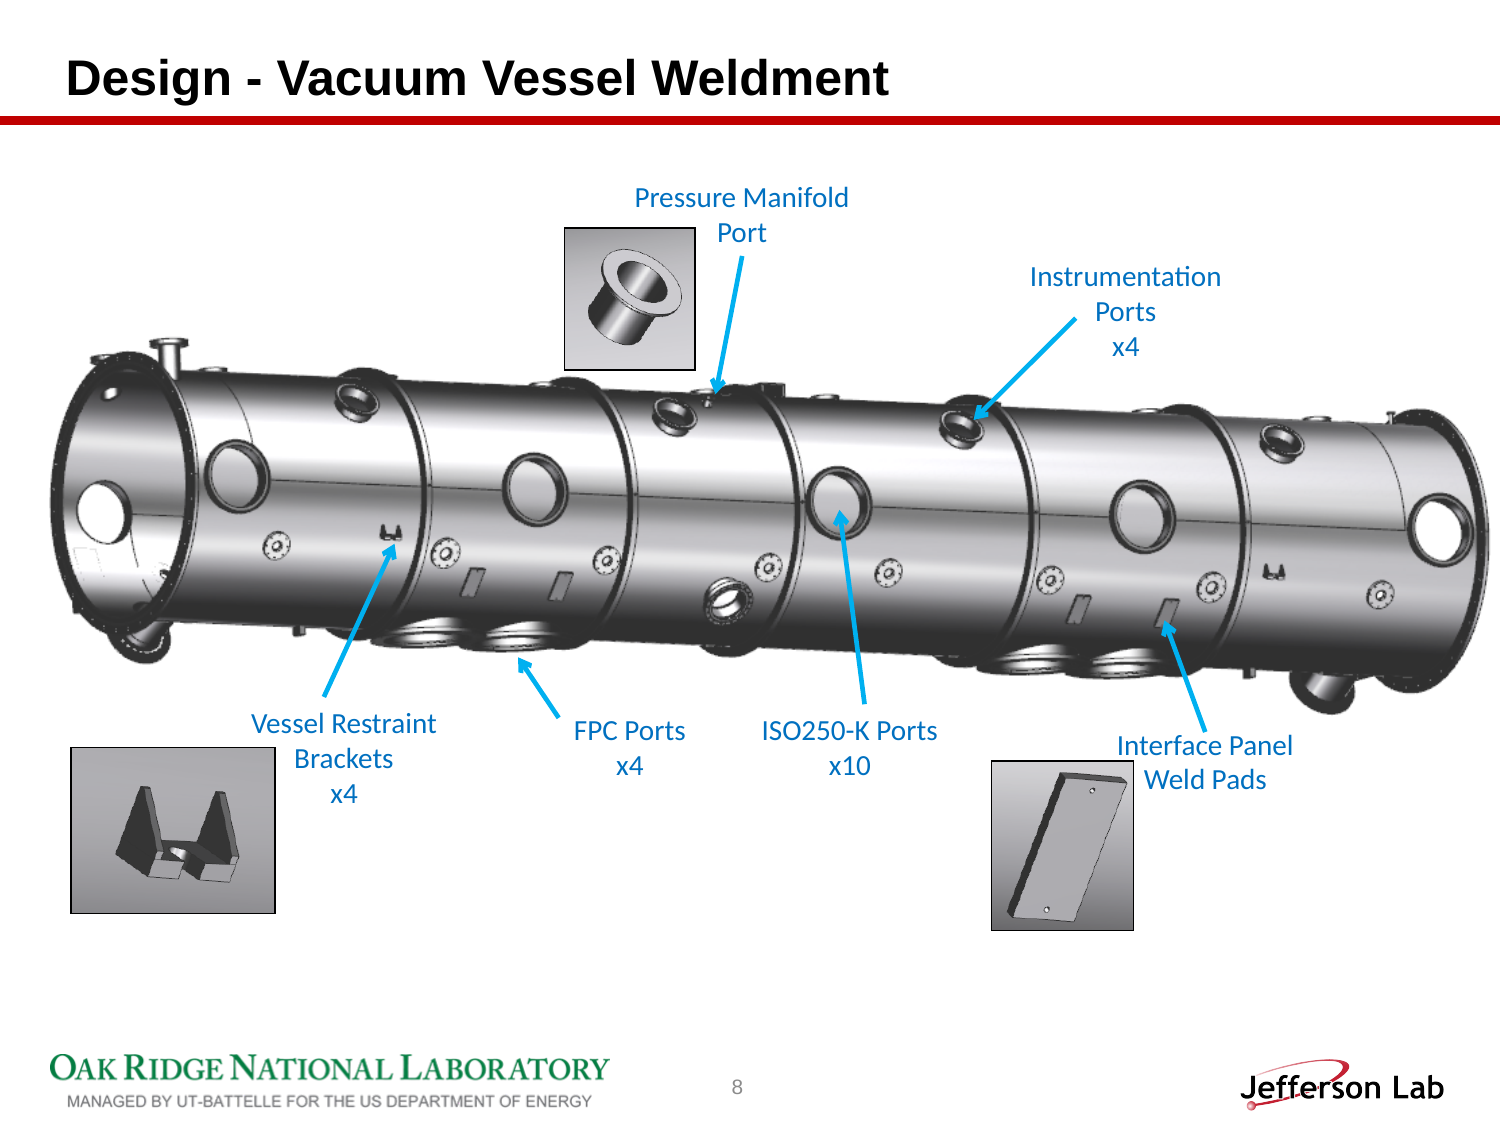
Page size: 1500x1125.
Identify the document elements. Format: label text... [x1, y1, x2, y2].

text_box Vessel Restraint Brackets x4 [212, 735, 476, 817]
text_box ISO250-K Ports x10 [726, 735, 974, 789]
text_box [839, 509, 865, 705]
picture [992, 761, 1133, 930]
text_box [1164, 620, 1206, 733]
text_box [518, 657, 559, 718]
picture [1238, 1051, 1457, 1122]
picture [5, 228, 1500, 735]
picture [50, 1054, 610, 1112]
title Design - Vacuum Vessel Weldment [50, 39, 1440, 120]
slide_number 8 [693, 1060, 782, 1111]
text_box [323, 543, 395, 698]
text_box Pressure Manifold Port [608, 171, 876, 256]
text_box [973, 318, 1076, 420]
text_box Instrumentation Ports x4 [992, 249, 1260, 318]
picture [71, 748, 275, 913]
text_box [715, 257, 743, 395]
text_box FPC Ports x4 [529, 735, 726, 789]
text_box Interface Panel Weld Pads [1081, 735, 1329, 804]
